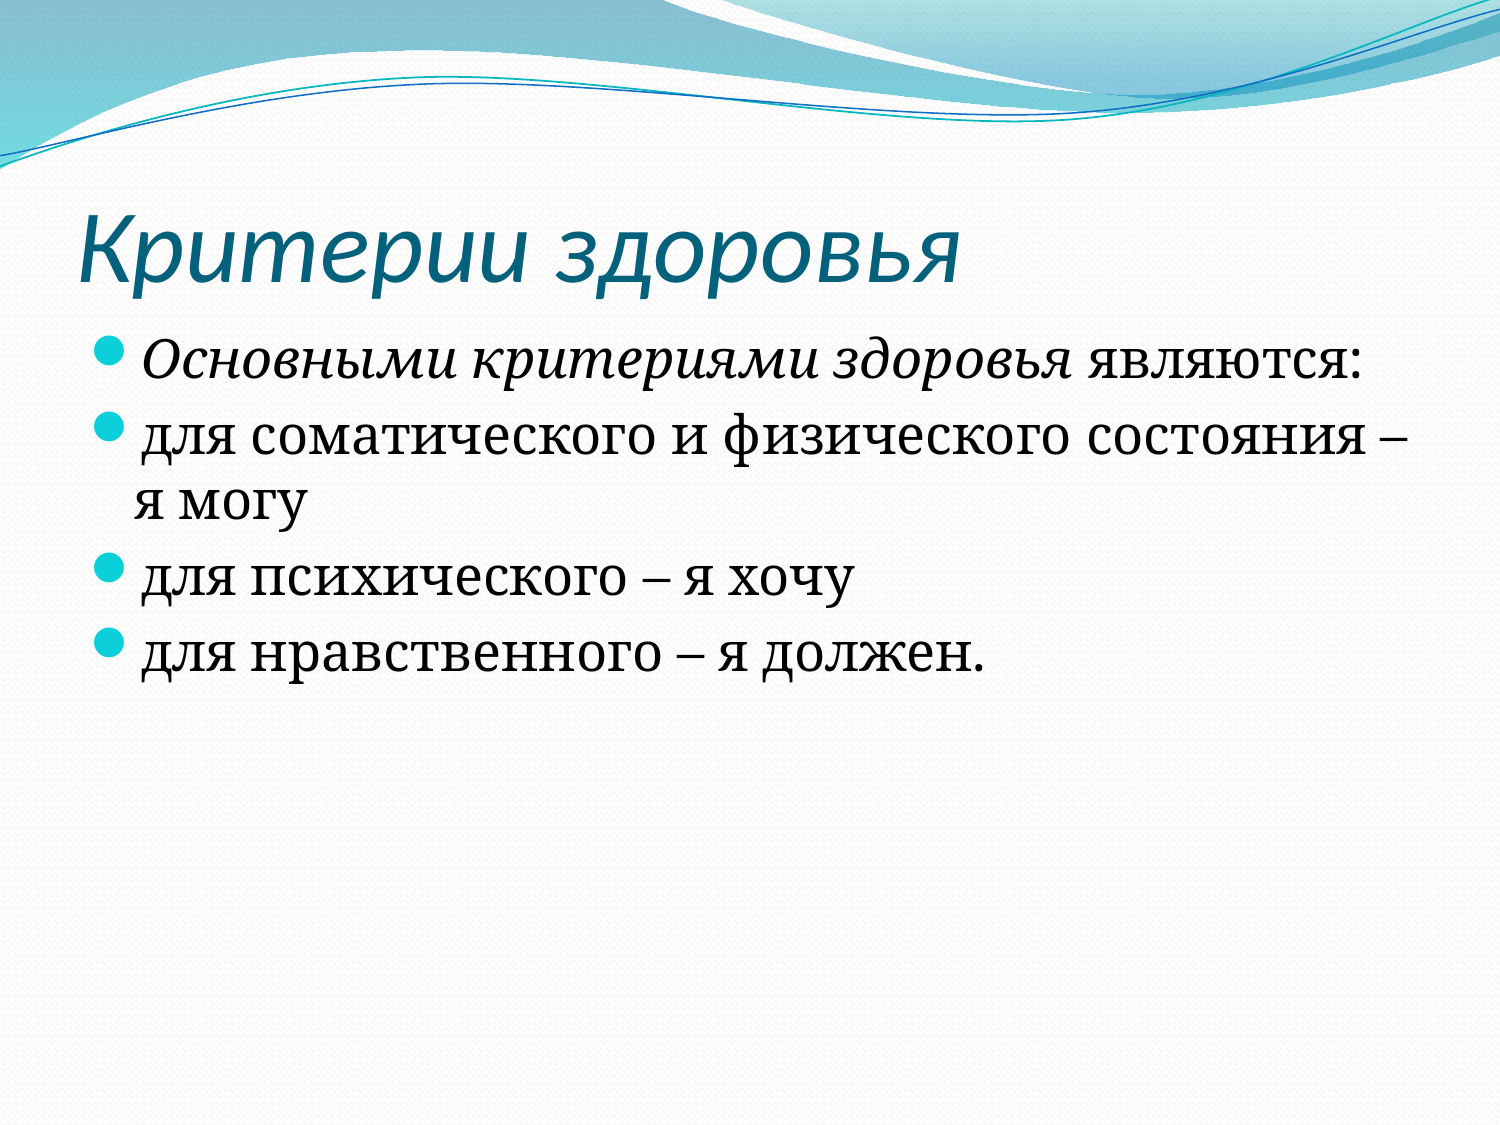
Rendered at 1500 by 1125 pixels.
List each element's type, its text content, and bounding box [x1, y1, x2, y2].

list Основными критериями здоровья являются: для соматического и физического состояния – я могу для психического – я хочу для нравственного – я должен. [75, 317, 1425, 1038]
title Критерии здоровья [75, 115, 1425, 303]
